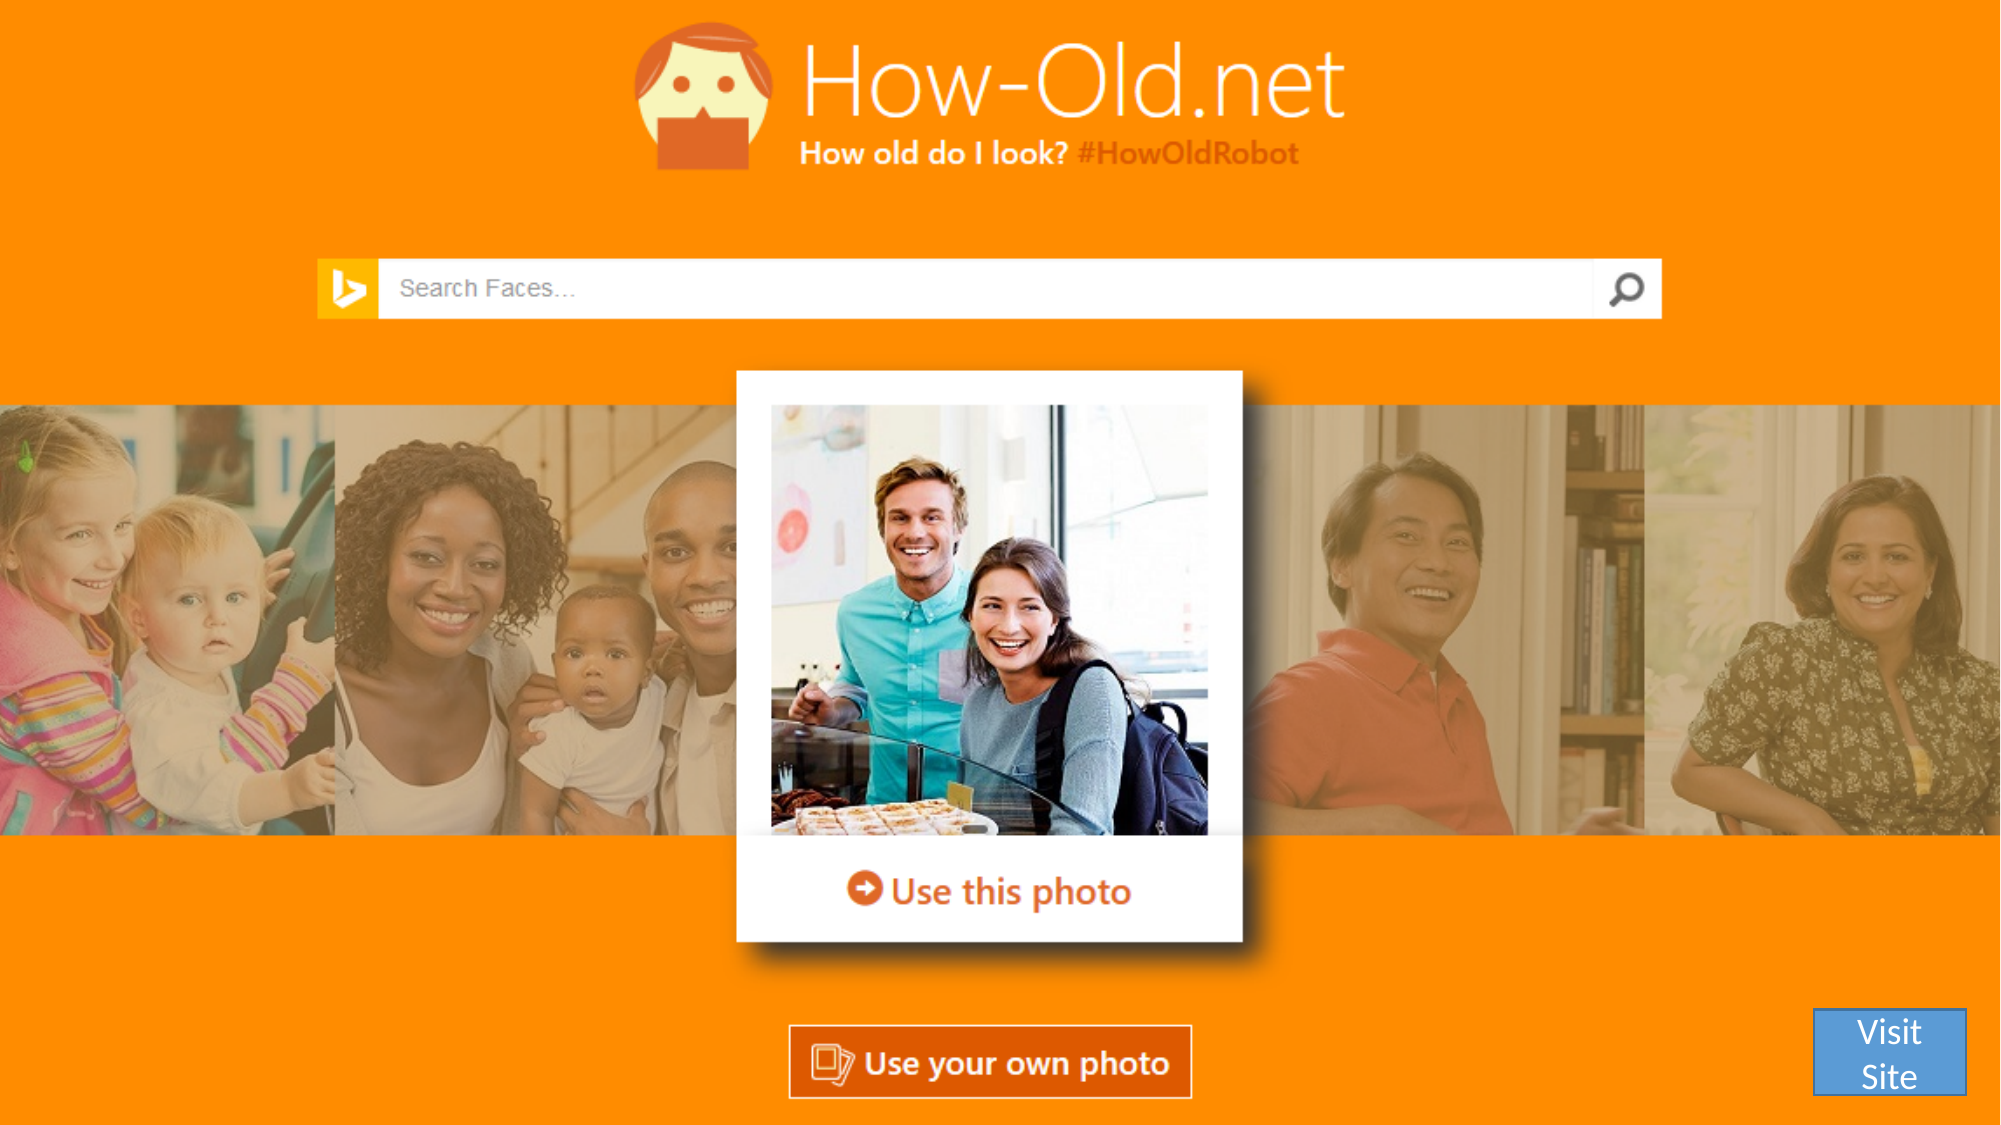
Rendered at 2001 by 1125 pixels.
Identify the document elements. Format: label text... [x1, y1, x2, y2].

text_box Visit Site [1813, 1008, 1967, 1096]
picture [0, 0, 2001, 1125]
